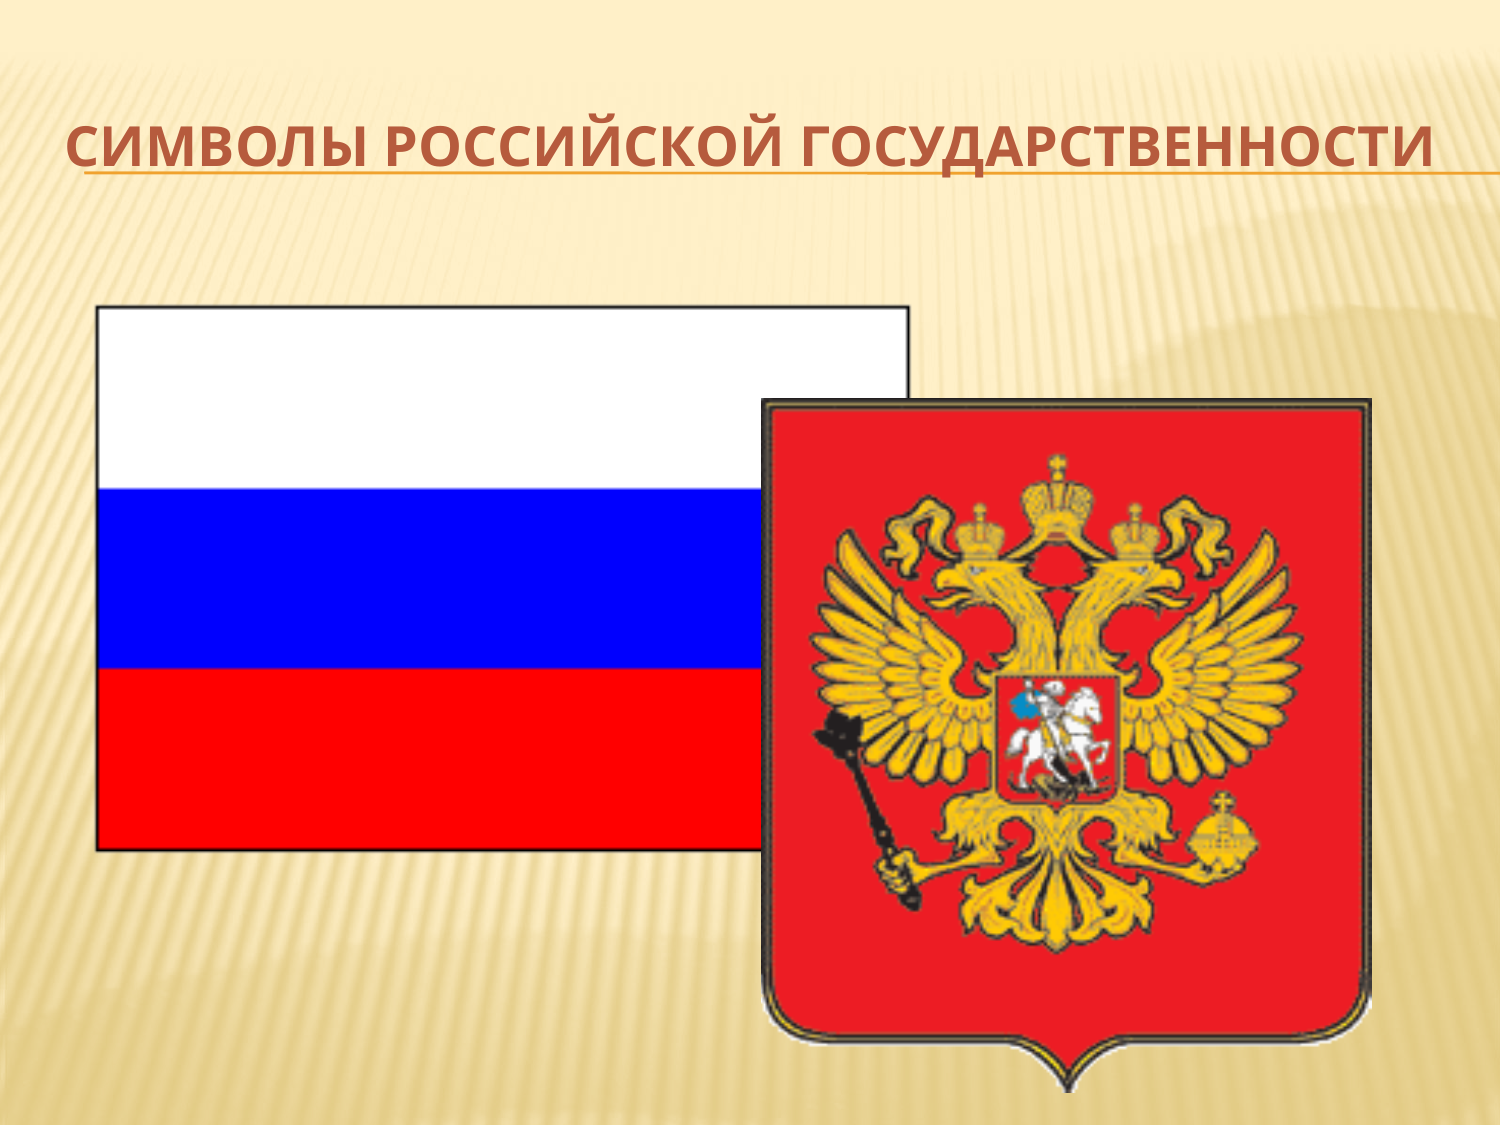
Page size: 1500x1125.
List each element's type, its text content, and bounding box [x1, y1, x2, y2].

title Символы Российской государственности [50, 75, 1475, 213]
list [81, 292, 926, 868]
picture [761, 398, 1372, 1094]
